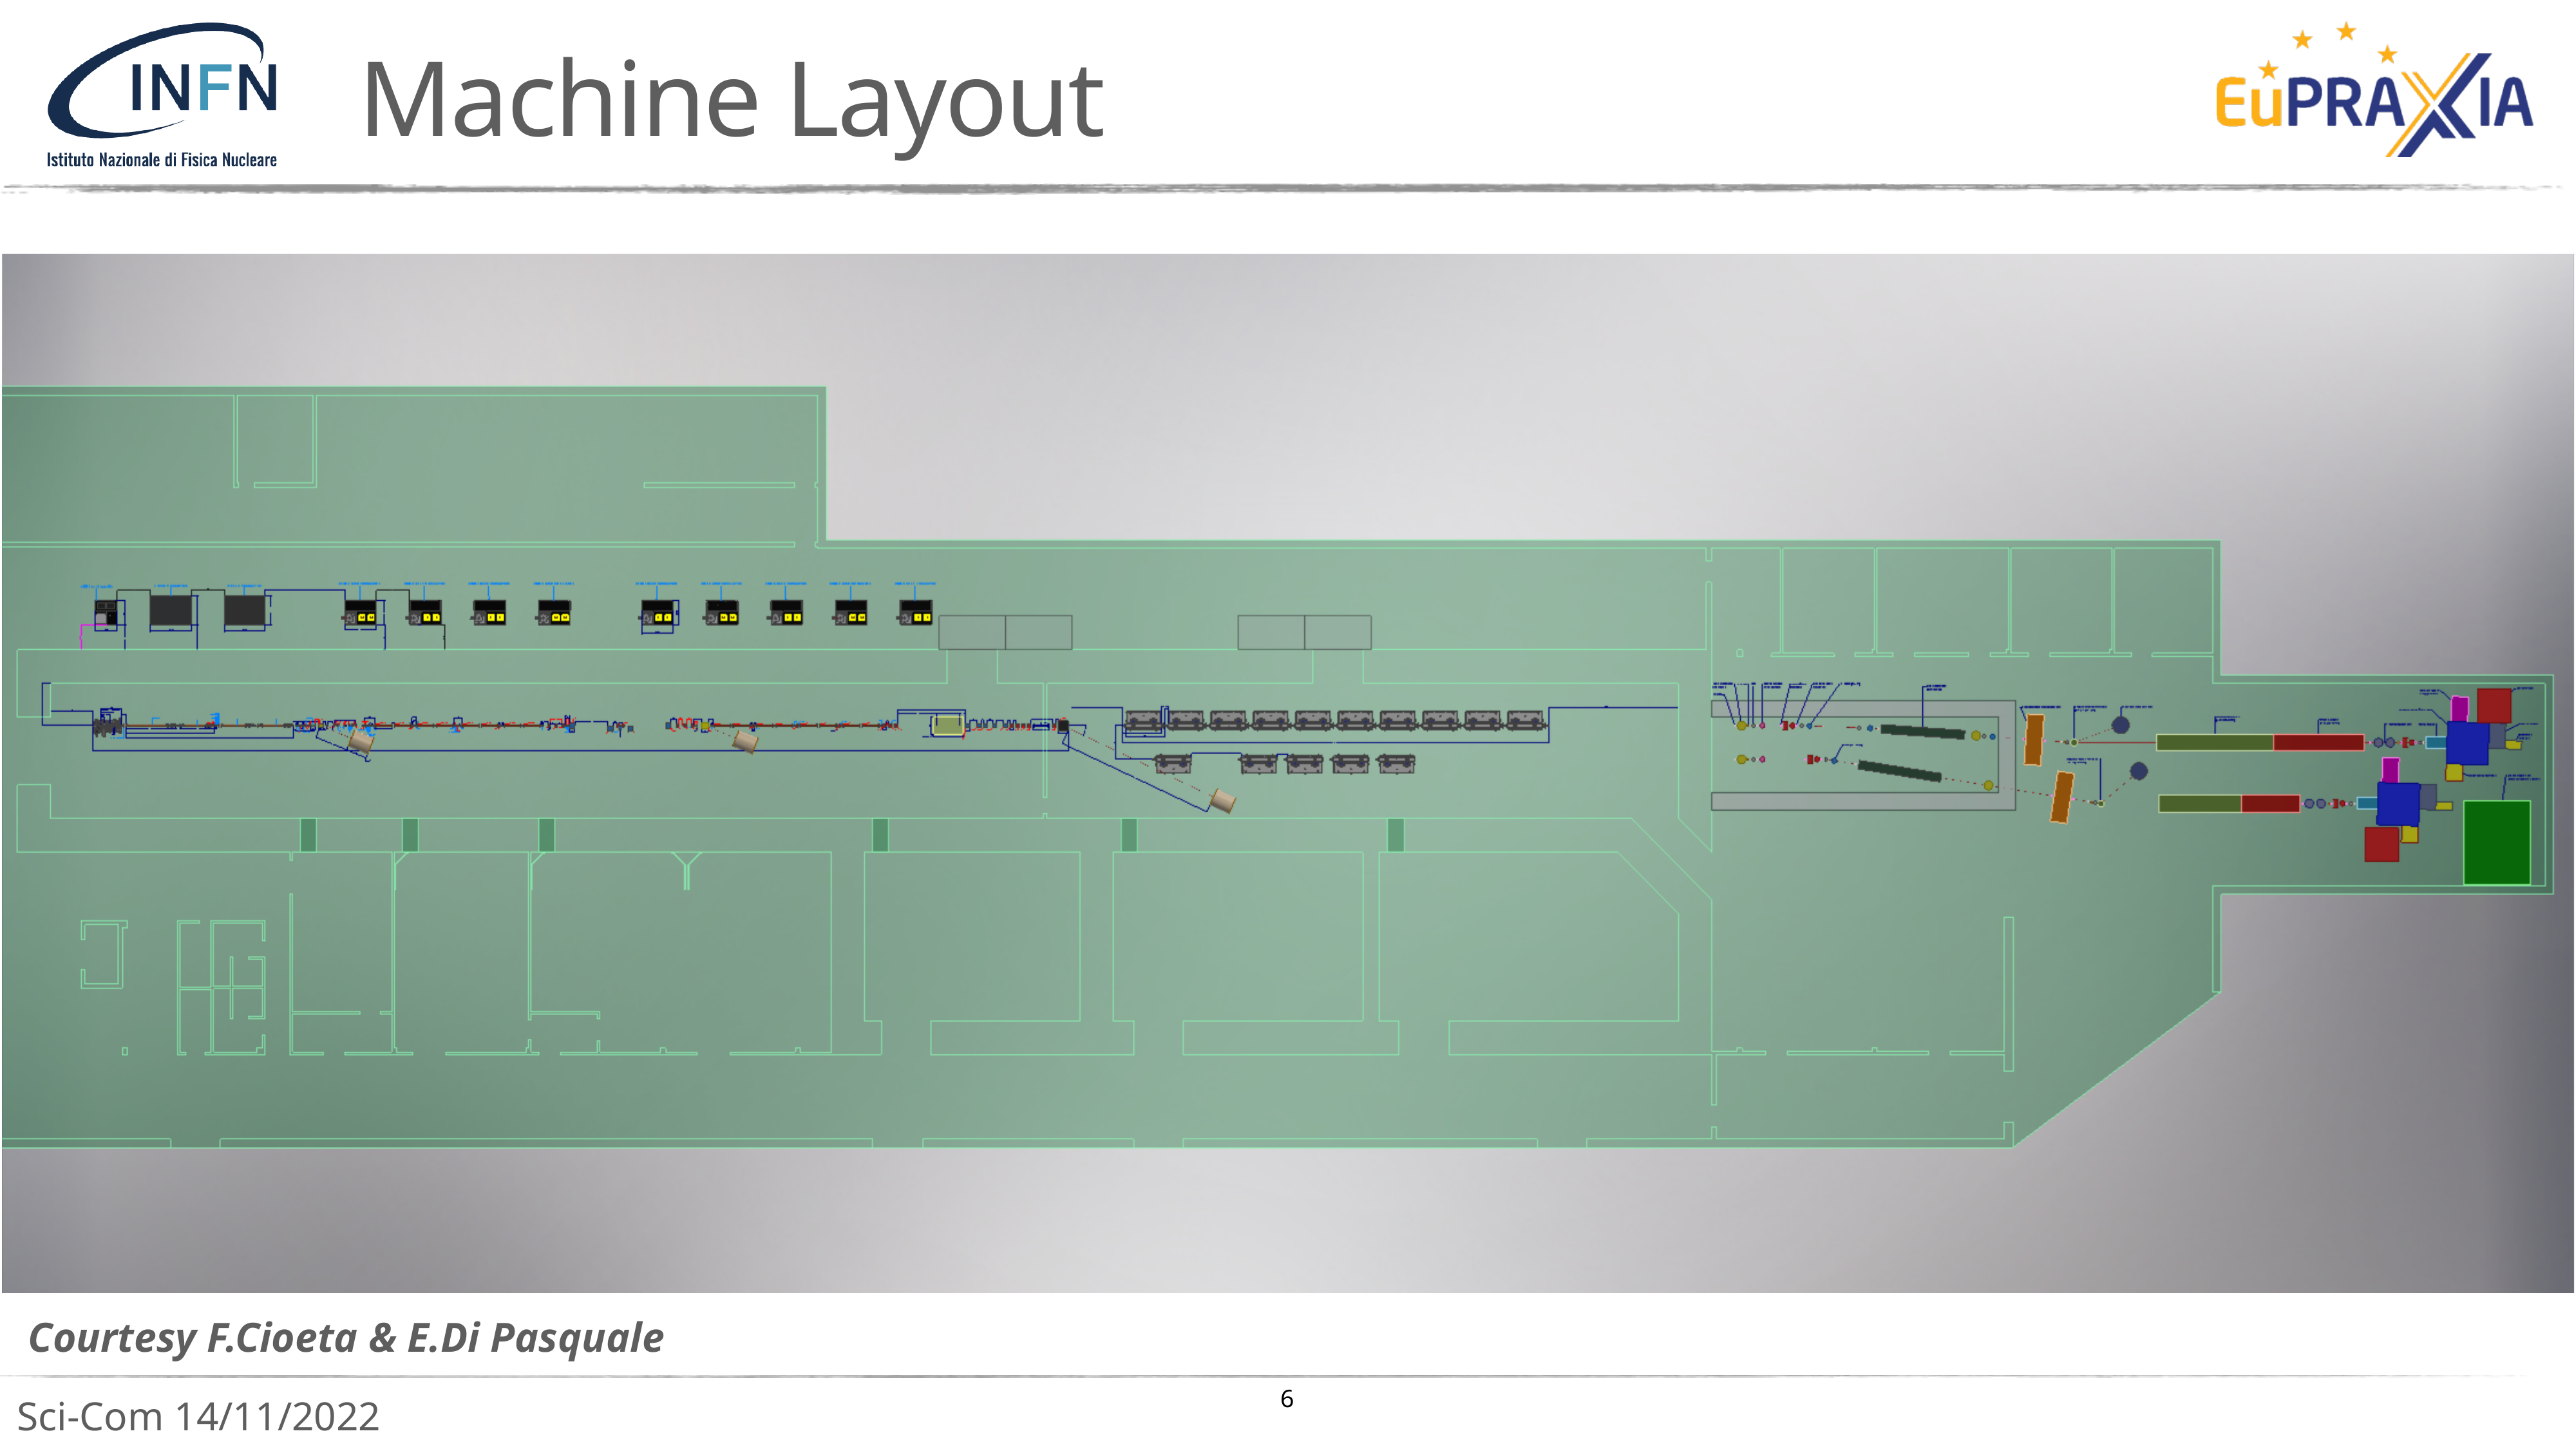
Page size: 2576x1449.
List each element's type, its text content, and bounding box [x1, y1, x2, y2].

text_box Sci-Com 14/11/2022 [12, 1387, 495, 1444]
picture [2217, 21, 2533, 158]
slide_number 6 [1267, 1381, 1307, 1422]
text_box Courtesy F.Cioeta & E.Di Pasquale [23, 1306, 1247, 1365]
picture [1, 254, 2575, 1293]
title Machine Layout [353, 43, 2306, 169]
picture [0, 1374, 2537, 1378]
picture [0, 5, 2576, 195]
